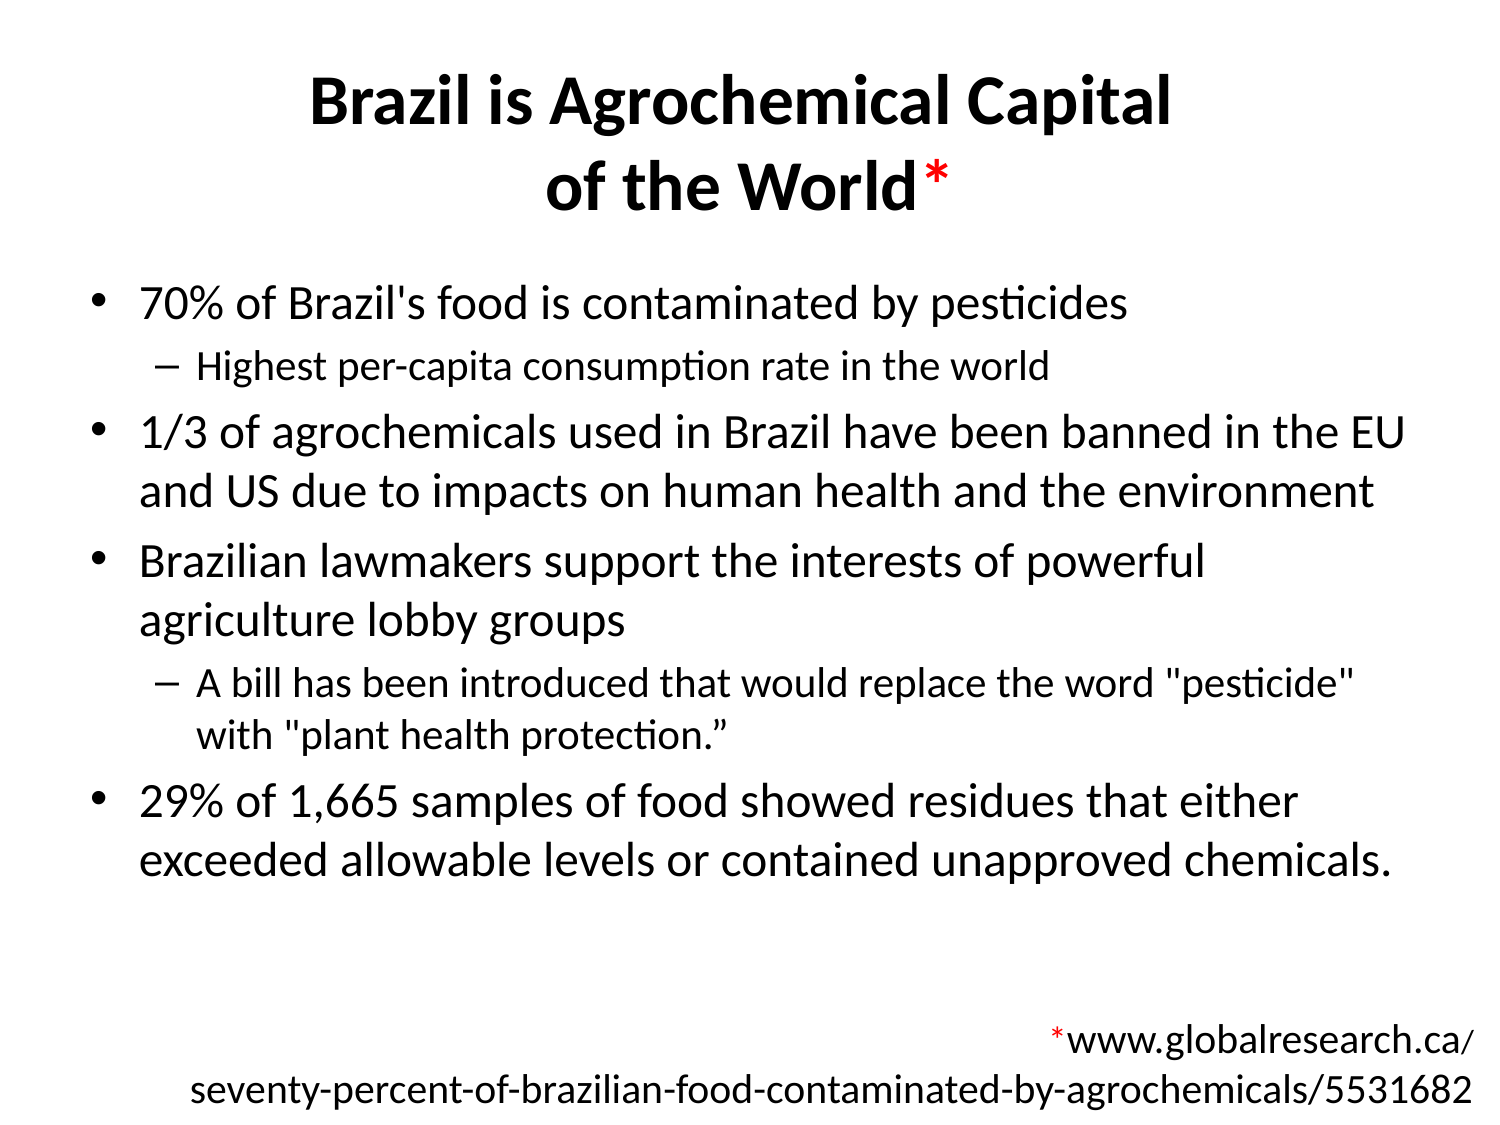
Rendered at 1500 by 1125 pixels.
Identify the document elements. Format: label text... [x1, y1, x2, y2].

list 70% of Brazil's food is contaminated by pesticides Highest per-capita consumption rate in the world 1/3 of agrochemicals used in Brazil have been banned in the EU and US due to impacts on human health and the environment Brazilian lawmakers support the interests of powerful agriculture lobby groups A bill has been introduced that would replace the word "pesticide" with "plant health protection.” 29% of 1,665 samples of food showed residues that either exceeded allowable levels or contained unapproved chemicals. [75, 262, 1425, 1005]
title Brazil is Agrochemical Capital of the World* [75, 45, 1425, 233]
text_box *www.globalresearch.ca/ seventy-percent-of-brazilian-food-contaminated-by-agrochemicals/5531682 [175, 1004, 1489, 1120]
